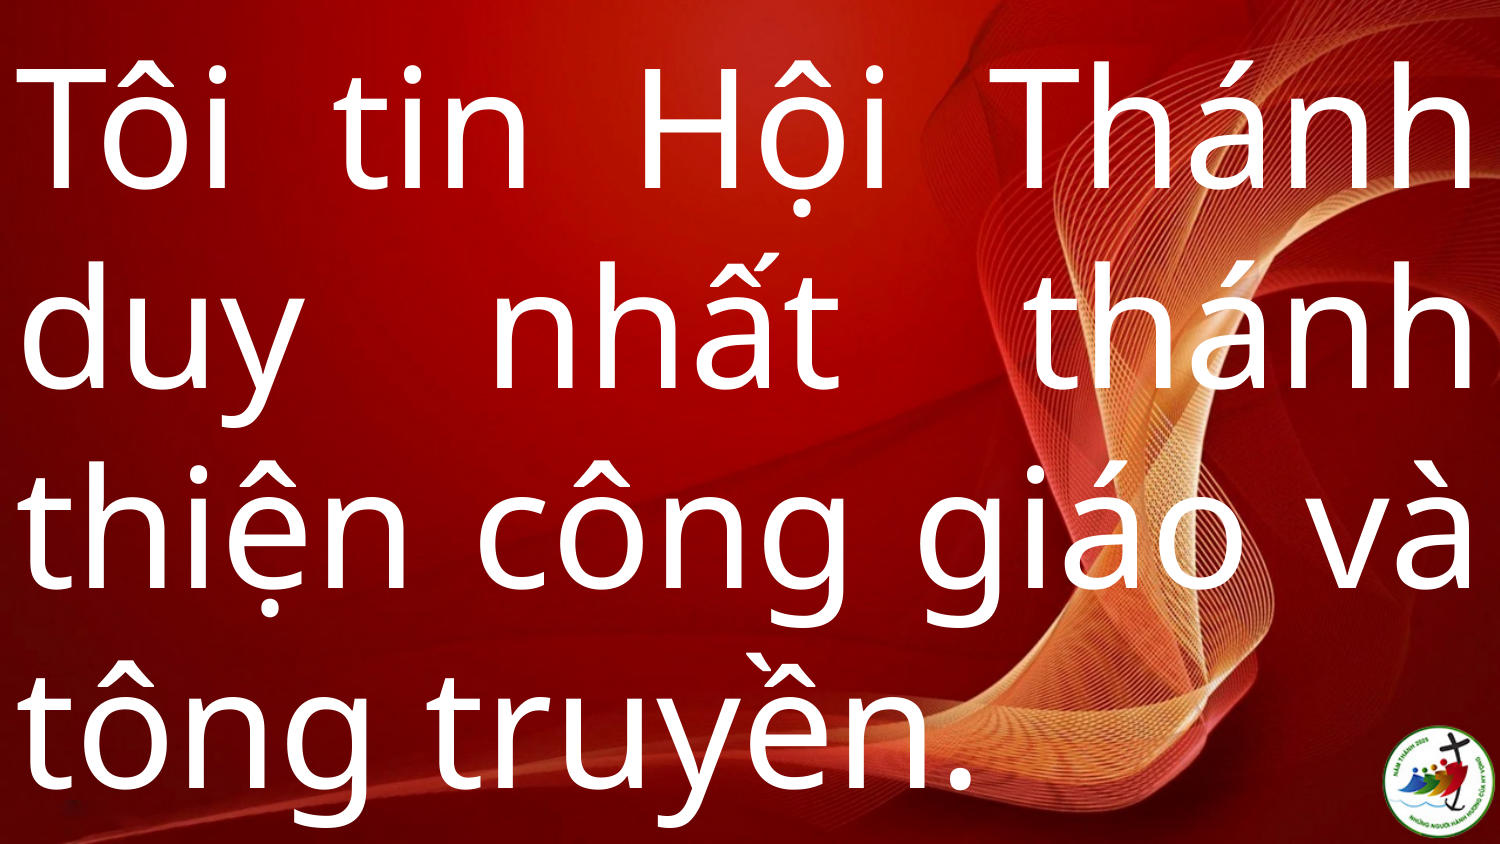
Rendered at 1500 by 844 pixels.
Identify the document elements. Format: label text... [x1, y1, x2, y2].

title Tôi tin Hội Thánh duy nhất thánh thiện công giáo và tông truyền. [0, 0, 1500, 844]
